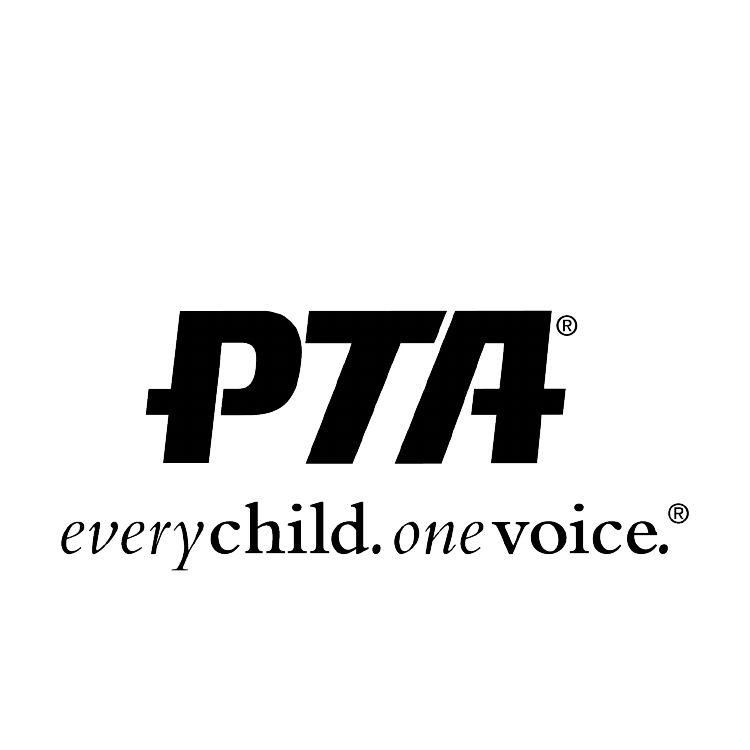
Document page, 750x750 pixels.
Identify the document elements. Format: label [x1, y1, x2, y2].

picture [41, 275, 709, 596]
